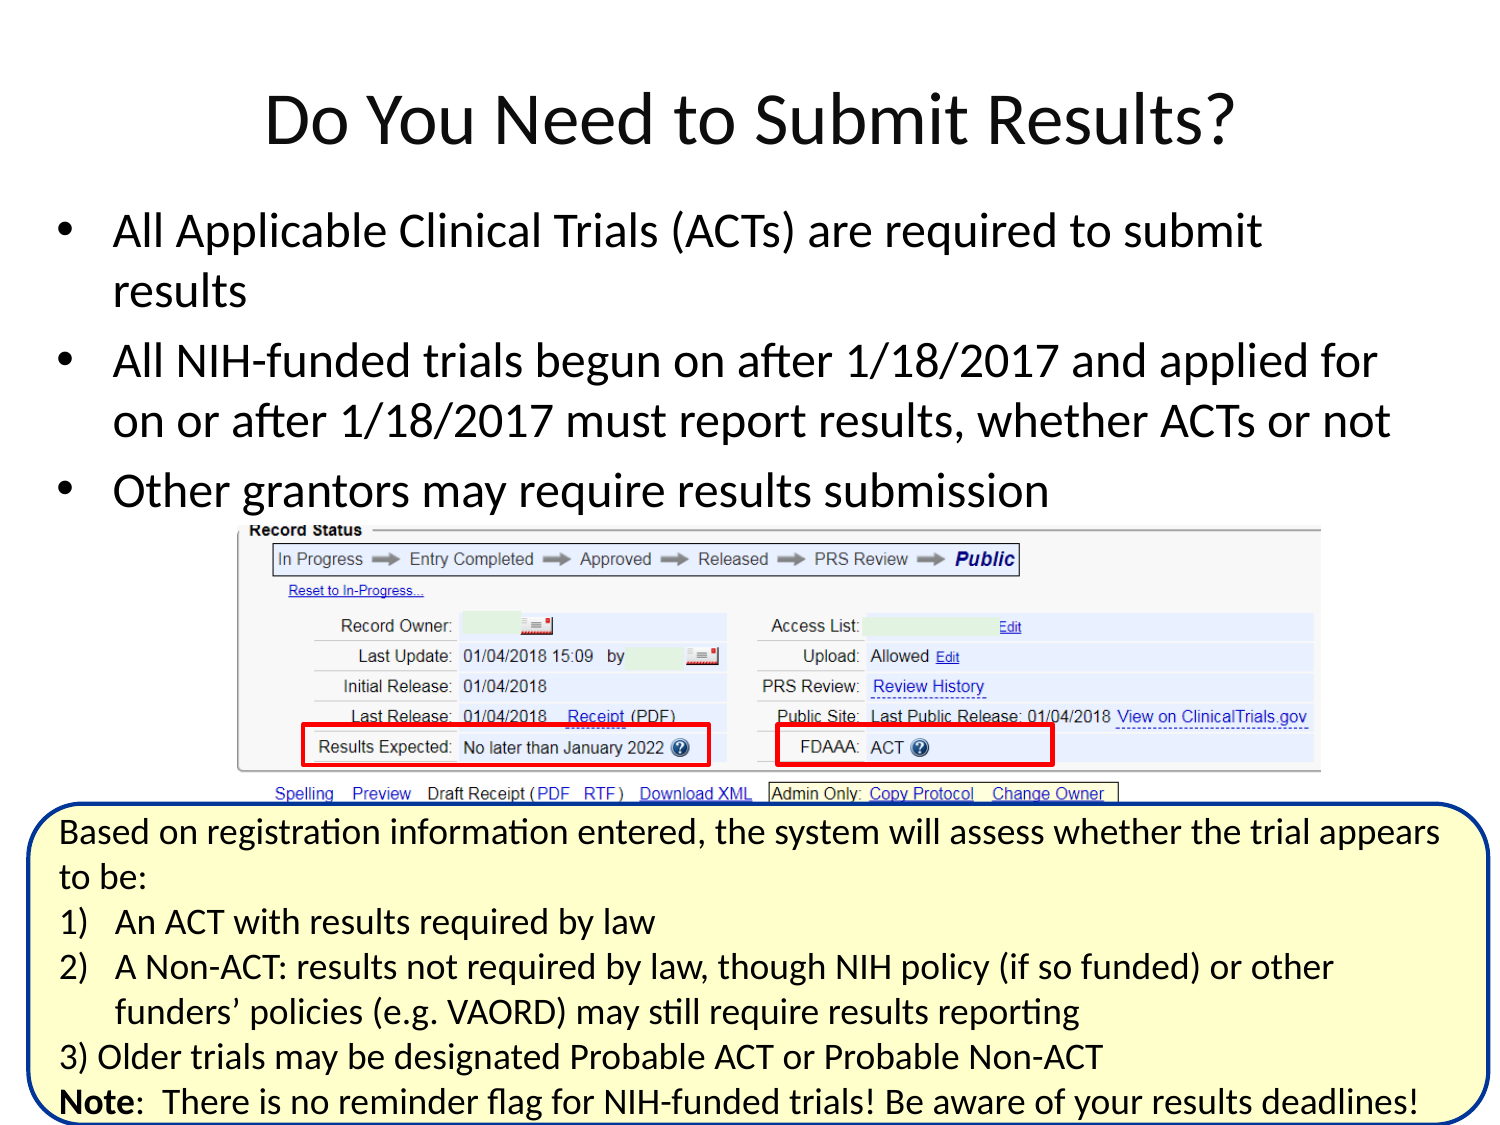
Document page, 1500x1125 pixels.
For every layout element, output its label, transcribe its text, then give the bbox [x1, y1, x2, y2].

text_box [234, 524, 1321, 836]
text_box Based on registration information entered, the system will assess whether the trial appears to be: An ACT with results required by law A Non-ACT: results not required by law, though NIH policy (if so funded) or other funders’ policies (e.g. VAORD) may still require results reporting 3) Older trials may be designated Probable ACT or Probable Non-ACT Note: There is no reminder flag for NIH-funded trials! Be aware of your results deadlines! [26, 801, 1491, 1125]
text_box All Applicable Clinical Trials (ACTs) are required to submit results All NIH-funded trials begun on after 1/18/2017 and applied for on or after 1/18/2017 must report results, whether ACTs or not Other grantors may require results submission [41, 190, 1423, 493]
text_box Do You Need to Submit Results? [28, 62, 1475, 175]
